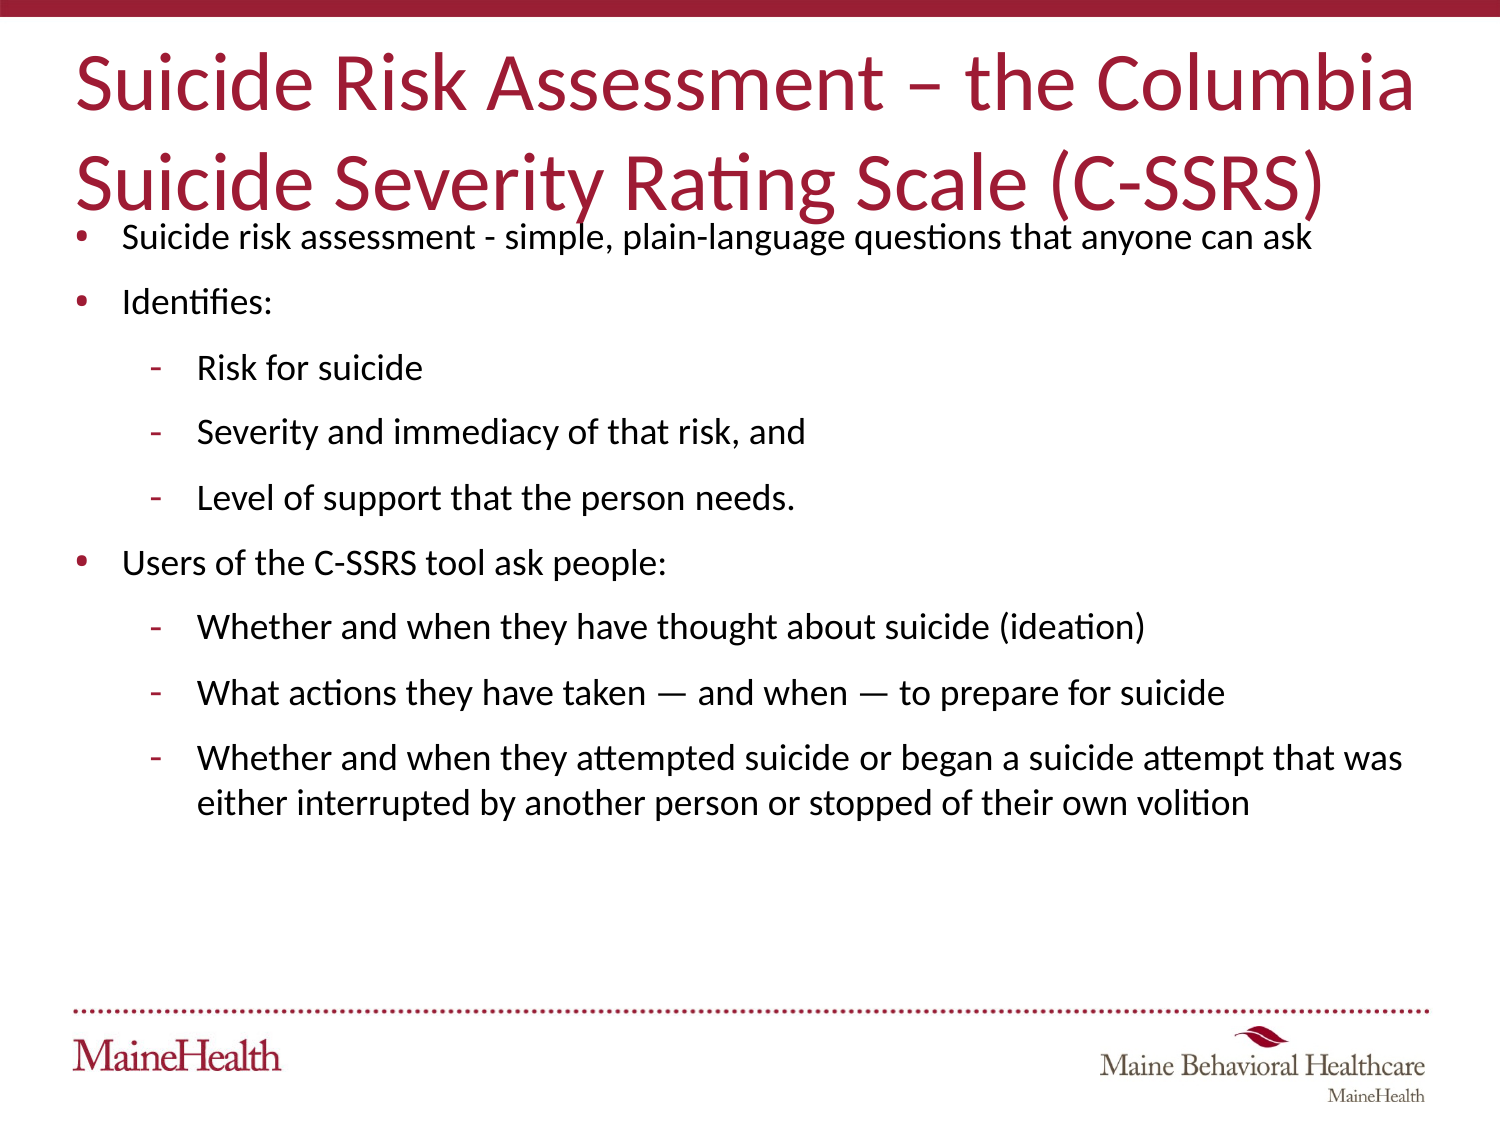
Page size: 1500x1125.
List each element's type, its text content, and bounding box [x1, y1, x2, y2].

title Suicide Risk Assessment – the Columbia Suicide Severity Rating Scale (C-SSRS) [75, 67, 1425, 188]
list Suicide risk assessment - simple, plain-language questions that anyone can ask Identifies: Risk for suicide Severity and immediacy of that risk, and Level of support that the person needs. Users of the C-SSRS tool ask people: Whether and when they have thought about suicide (ideation) What actions they have taken — and when — to prepare for suicide Whether and when they attempted suicide or began a suicide attempt that was either interrupted by another person or stopped of their own volition [75, 212, 1425, 950]
picture [0, 0, 1500, 1125]
